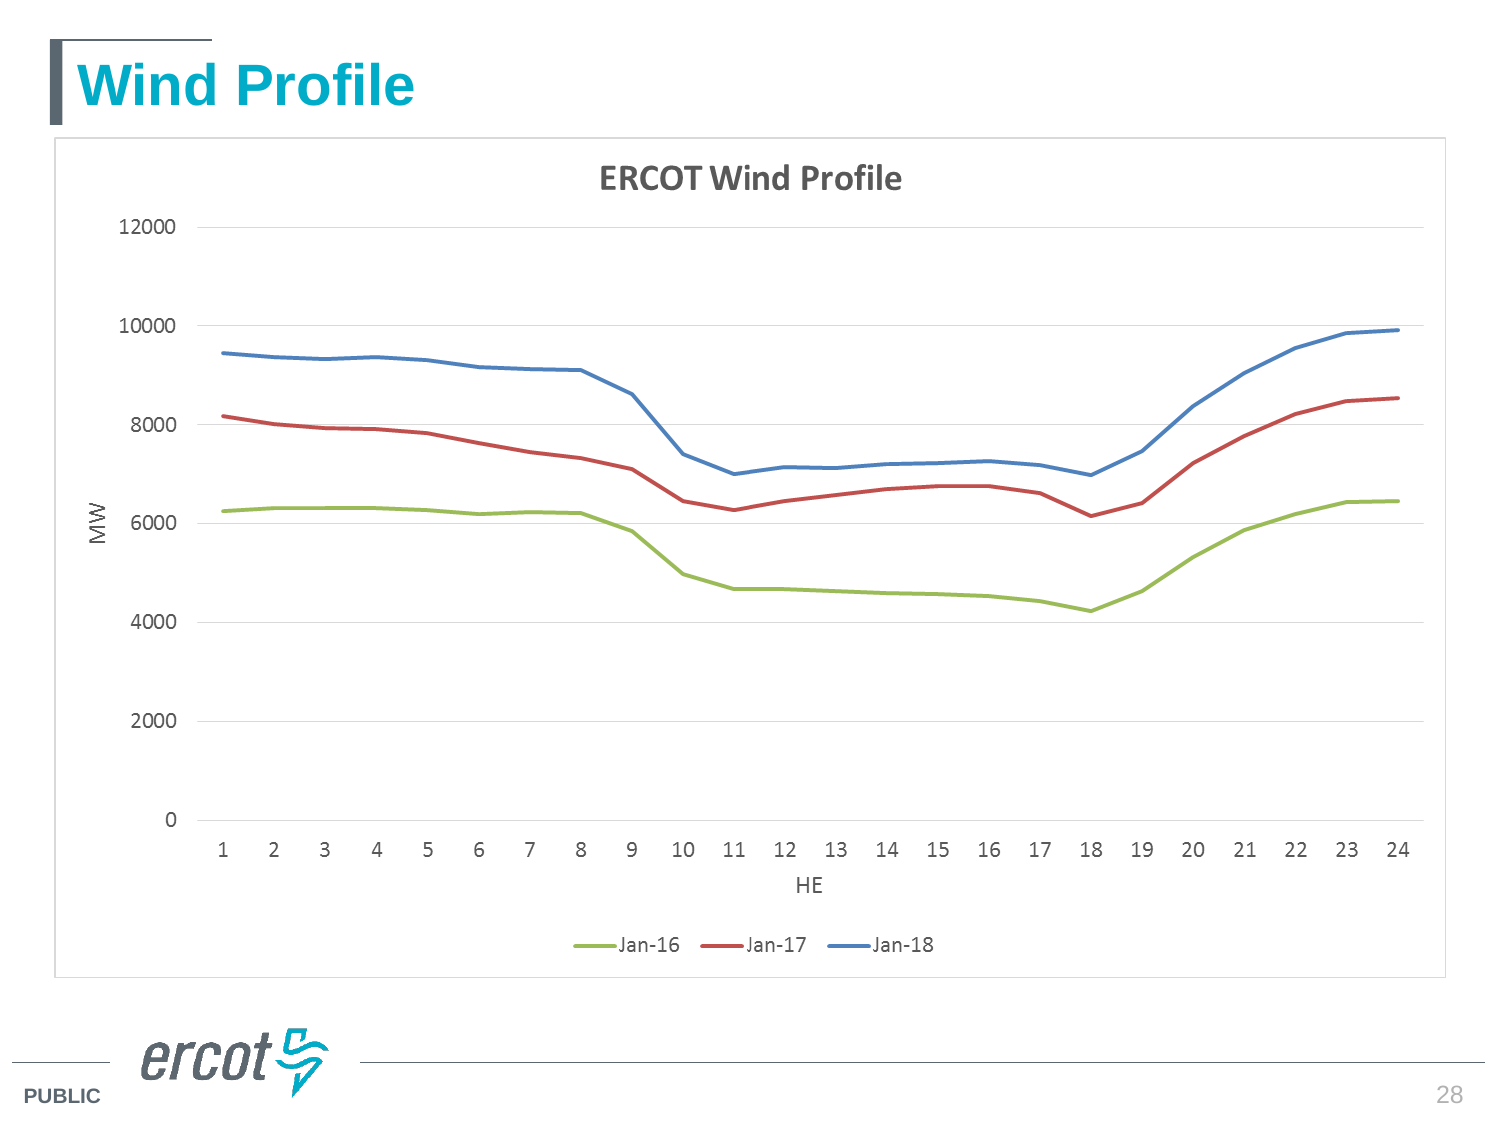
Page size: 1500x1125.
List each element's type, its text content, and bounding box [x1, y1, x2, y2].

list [54, 137, 1446, 978]
picture [137, 1024, 332, 1100]
title Wind Profile [62, 39, 1450, 125]
slide_number 28 [1412, 1076, 1488, 1112]
